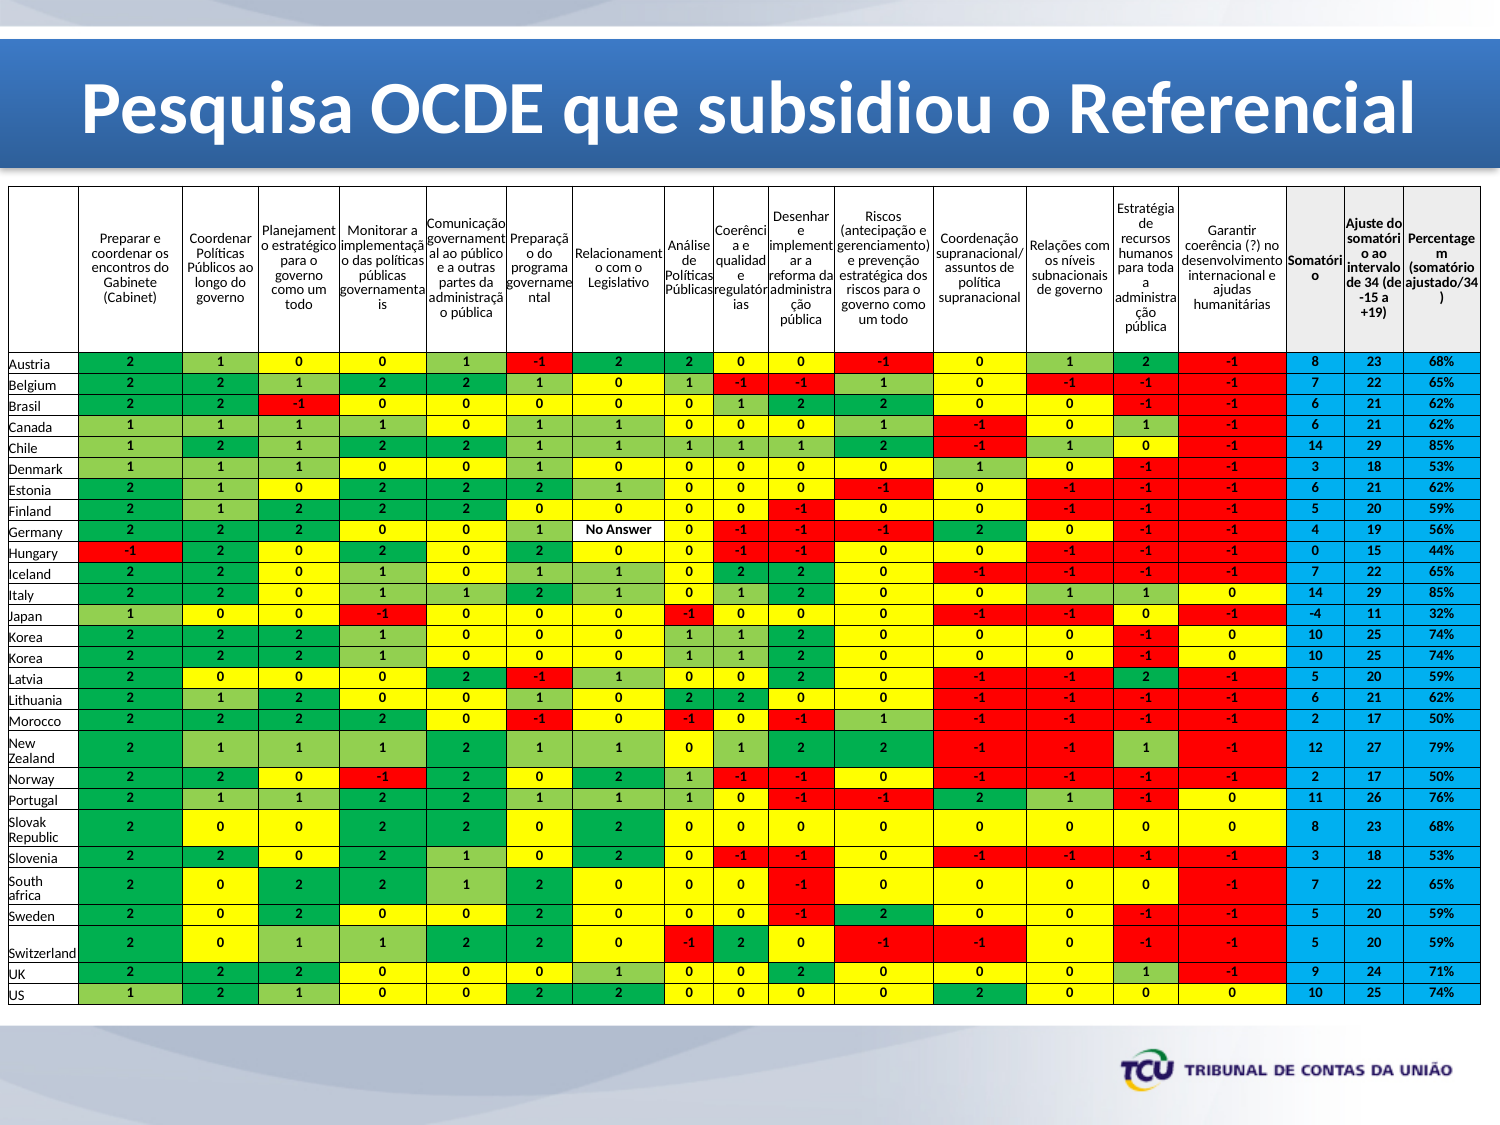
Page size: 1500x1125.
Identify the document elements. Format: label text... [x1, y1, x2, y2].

table_cell 0 [1114, 437, 1178, 457]
table_cell -1 [769, 868, 834, 904]
table_cell 1 [835, 416, 933, 436]
table_cell 8 [1287, 353, 1344, 373]
table_cell 2 [340, 868, 426, 904]
table_cell -1 [1179, 668, 1286, 688]
table_cell -1 [835, 521, 933, 541]
table_cell 0 [714, 905, 768, 925]
table_cell 1 [340, 647, 426, 667]
table_cell 2 [507, 542, 572, 562]
table_cell 0 [934, 500, 1026, 520]
table_cell 0 [769, 810, 834, 846]
table_cell -1 [934, 710, 1026, 730]
table_cell 0 [573, 710, 664, 730]
table_cell -1 [259, 395, 339, 415]
table_cell 2 [714, 926, 768, 962]
table_cell 21 [1345, 689, 1403, 709]
table_cell 1 [507, 563, 572, 583]
table_cell 0 [183, 810, 258, 846]
table_cell 0 [714, 479, 768, 499]
table_cell 0 [183, 905, 258, 925]
table_cell -1 [340, 605, 426, 625]
table_cell 2 [427, 374, 506, 394]
table_cell 0 [714, 416, 768, 436]
table_cell -1 [1179, 416, 1286, 436]
table_cell 0 [665, 416, 713, 436]
table_cell 1 [573, 437, 664, 457]
table_cell 2 [769, 584, 834, 604]
table_cell 2 [507, 905, 572, 925]
table_cell 1 [1114, 416, 1178, 436]
table_cell -1 [1179, 479, 1286, 499]
table_cell 20 [1345, 668, 1403, 688]
table_cell 0 [835, 542, 933, 562]
table_cell -1 [1027, 479, 1113, 499]
table_cell 2 [427, 789, 506, 809]
table_cell 2 [769, 563, 834, 583]
table_cell 1 [665, 789, 713, 809]
table_cell -1 [1179, 500, 1286, 520]
table_cell 0 [427, 605, 506, 625]
table_cell 0 [573, 500, 664, 520]
table_cell 2 [259, 500, 339, 520]
table_cell 59% [1404, 905, 1480, 925]
table_cell -1 [507, 710, 572, 730]
table_cell 1 [340, 416, 426, 436]
table_cell 0 [340, 458, 426, 478]
table_cell 1 [714, 437, 768, 457]
table_cell -1 [1027, 710, 1113, 730]
table_cell -1 [1179, 926, 1286, 962]
table_cell Brasil [9, 395, 78, 415]
table_cell 0 [769, 458, 834, 478]
table_cell 0 [714, 353, 768, 373]
table_cell 0 [835, 500, 933, 520]
table_cell 19 [1345, 521, 1403, 541]
table_cell 2 [835, 731, 933, 767]
table_header Monitorar a implementação das políticas públicas governamentais [340, 187, 426, 352]
table_cell 1 [1027, 437, 1113, 457]
table_cell Italy [9, 584, 78, 604]
table_cell 1 [507, 689, 572, 709]
table_cell 2 [79, 689, 182, 709]
table_cell 2 [1114, 353, 1178, 373]
table_cell 1 [507, 731, 572, 767]
table_cell 1 [183, 689, 258, 709]
table_cell Denmark [9, 458, 78, 478]
table_header Riscos (antecipação e gerenciamento) e prevenção estratégica dos riscos para o governo como um todo [835, 187, 933, 352]
table_cell 0 [835, 668, 933, 688]
table_cell 1 [1114, 731, 1178, 767]
table_cell 0 [714, 789, 768, 809]
table_cell 1 [1114, 584, 1178, 604]
table_cell 1 [427, 868, 506, 904]
table_cell 0 [1179, 584, 1286, 604]
table_cell 1 [573, 789, 664, 809]
table_cell 2 [340, 500, 426, 520]
table_cell 0 [665, 847, 713, 867]
table_cell -1 [1027, 731, 1113, 767]
table_cell 2 [769, 626, 834, 646]
table_cell 2 [183, 374, 258, 394]
table_cell -1 [665, 605, 713, 625]
table_cell 0 [835, 984, 933, 1004]
table_cell 0 [714, 458, 768, 478]
table_cell Portugal [9, 789, 78, 809]
table_cell 0 [1027, 868, 1113, 904]
table_cell 2 [507, 926, 572, 962]
table_cell 0 [1114, 984, 1178, 1004]
table_cell 22 [1345, 563, 1403, 583]
table_cell 59% [1404, 926, 1480, 962]
table_cell 0 [714, 668, 768, 688]
table_cell 1 [427, 584, 506, 604]
table_cell 2 [79, 668, 182, 688]
table_cell 23 [1345, 353, 1403, 373]
table_cell -1 [835, 926, 933, 962]
table_header Ajuste do somatório ao intervalo de 34 (de -15 a +19) [1345, 187, 1403, 352]
table_cell -1 [1027, 563, 1113, 583]
table_cell 18 [1345, 847, 1403, 867]
table_header Coerência e qualidade regulatórias [714, 187, 768, 352]
table_cell 0 [1179, 626, 1286, 646]
table_cell 0 [934, 905, 1026, 925]
table_cell 2 [183, 521, 258, 541]
table_cell -1 [769, 710, 834, 730]
table_cell 0 [259, 768, 339, 788]
table_cell 12 [1287, 731, 1344, 767]
table_cell 0 [507, 847, 572, 867]
table_cell 2 [573, 810, 664, 846]
table_cell 3 [1287, 847, 1344, 867]
table_cell 0 [665, 984, 713, 1004]
table_cell Chile [9, 437, 78, 457]
table_cell 26 [1345, 789, 1403, 809]
table_cell 1 [1114, 963, 1178, 983]
table_cell 5 [1287, 500, 1344, 520]
table_cell 2 [79, 584, 182, 604]
table_cell 0 [573, 542, 664, 562]
table_cell -1 [1027, 768, 1113, 788]
table_cell 2 [183, 542, 258, 562]
table_cell 17 [1345, 710, 1403, 730]
table_cell 0 [769, 605, 834, 625]
table_cell 0 [665, 395, 713, 415]
table_cell 0 [665, 731, 713, 767]
table_cell 6 [1287, 689, 1344, 709]
table_cell 0 [835, 868, 933, 904]
table_cell -1 [769, 905, 834, 925]
table_cell 0 [427, 984, 506, 1004]
table_cell 21 [1345, 479, 1403, 499]
table_cell 1 [714, 395, 768, 415]
table_cell 1 [259, 374, 339, 394]
table_cell 74% [1404, 984, 1480, 1004]
table_cell 2 [769, 647, 834, 667]
table_cell 0 [507, 605, 572, 625]
table_cell 1 [507, 521, 572, 541]
table_cell 0 [573, 395, 664, 415]
table_cell 22 [1345, 868, 1403, 904]
table_cell -1 [1114, 521, 1178, 541]
table_cell 2 [427, 768, 506, 788]
table_cell 0 [714, 984, 768, 1004]
table_cell 0 [835, 963, 933, 983]
table_cell 2 [507, 868, 572, 904]
table_cell 50% [1404, 768, 1480, 788]
table_cell -1 [1027, 847, 1113, 867]
table_cell -1 [1179, 905, 1286, 925]
table_cell 25 [1345, 626, 1403, 646]
table_cell 0 [1114, 810, 1178, 846]
table_cell 0 [427, 710, 506, 730]
table_cell -1 [934, 605, 1026, 625]
table_cell -1 [1027, 605, 1113, 625]
table_cell 2 [835, 395, 933, 415]
table_cell 0 [714, 500, 768, 520]
table_cell 0 [714, 810, 768, 846]
table_cell 0 [934, 542, 1026, 562]
table_cell 2 [79, 353, 182, 373]
table_cell 1 [79, 605, 182, 625]
table_cell -1 [1179, 563, 1286, 583]
table_cell 2 [573, 847, 664, 867]
table_cell 0 [769, 353, 834, 373]
table_cell 2 [79, 868, 182, 904]
table_cell 2 [427, 500, 506, 520]
table_cell 21 [1345, 416, 1403, 436]
table_cell Korea [9, 626, 78, 646]
table_cell 0 [259, 605, 339, 625]
table_cell 1 [573, 963, 664, 983]
table_cell 44% [1404, 542, 1480, 562]
table_cell 2 [769, 963, 834, 983]
table_cell 59% [1404, 668, 1480, 688]
table_cell 0 [714, 710, 768, 730]
table_cell 0 [573, 926, 664, 962]
table_header Análise de Políticas Públicas [665, 187, 713, 352]
table_cell 11 [1287, 789, 1344, 809]
table_cell 2 [769, 668, 834, 688]
table_cell 0 [340, 963, 426, 983]
table_cell 0 [507, 810, 572, 846]
table_cell 1 [340, 584, 426, 604]
table_cell -1 [934, 689, 1026, 709]
text_box Pesquisa OCDE que subsidiou o Referencial [0, 39, 1500, 168]
table_cell 2 [507, 479, 572, 499]
table_cell 0 [259, 847, 339, 867]
table_cell 20 [1345, 500, 1403, 520]
table_cell 0 [573, 605, 664, 625]
table_cell 0 [1027, 963, 1113, 983]
table_cell 0 [665, 584, 713, 604]
table_cell 1 [665, 437, 713, 457]
table_cell -1 [507, 353, 572, 373]
table_cell -1 [1179, 710, 1286, 730]
table_cell 2 [507, 984, 572, 1004]
table_cell -1 [1027, 542, 1113, 562]
table_cell 2 [259, 710, 339, 730]
table_cell 0 [1027, 395, 1113, 415]
table_cell 0 [835, 847, 933, 867]
table_cell 1 [665, 374, 713, 394]
table_cell -1 [1179, 868, 1286, 904]
table_cell 62% [1404, 416, 1480, 436]
table_cell Switzerland [9, 926, 78, 962]
table_cell -1 [934, 563, 1026, 583]
table_cell -1 [769, 542, 834, 562]
table_cell 2 [1287, 768, 1344, 788]
table_cell 2 [714, 563, 768, 583]
table_cell 0 [573, 458, 664, 478]
table_cell 1 [714, 626, 768, 646]
table_cell -1 [1179, 458, 1286, 478]
table_cell 2 [427, 479, 506, 499]
table_cell 1 [259, 731, 339, 767]
table_cell 1 [79, 984, 182, 1004]
table_cell 0 [665, 521, 713, 541]
table_cell 2 [183, 647, 258, 667]
table_cell -1 [769, 521, 834, 541]
table_cell 1 [507, 458, 572, 478]
table_cell -1 [934, 768, 1026, 788]
table_cell 0 [259, 810, 339, 846]
table_cell 2 [79, 847, 182, 867]
table_cell 1 [259, 984, 339, 1004]
table_cell -1 [1114, 710, 1178, 730]
table_cell -1 [1114, 847, 1178, 867]
table_cell 2 [769, 731, 834, 767]
table_cell -1 [1114, 479, 1178, 499]
table_cell 2 [79, 500, 182, 520]
table_cell 23 [1345, 810, 1403, 846]
table_cell 1 [340, 731, 426, 767]
table_cell 1 [183, 416, 258, 436]
table_cell 11 [1345, 605, 1403, 625]
table_cell 0 [714, 868, 768, 904]
table_cell 50% [1404, 710, 1480, 730]
table_cell 2 [183, 984, 258, 1004]
table_cell 74% [1404, 647, 1480, 667]
table_cell 1 [183, 789, 258, 809]
table_cell 1 [79, 437, 182, 457]
table_cell 1 [183, 479, 258, 499]
table_cell 2 [573, 768, 664, 788]
table_cell 0 [573, 868, 664, 904]
table_cell -1 [1179, 689, 1286, 709]
table_cell 0 [1027, 521, 1113, 541]
table_cell -1 [769, 768, 834, 788]
table_cell 0 [507, 395, 572, 415]
table_cell 2 [507, 584, 572, 604]
table_cell 7 [1287, 374, 1344, 394]
table_cell 18 [1345, 458, 1403, 478]
table_cell 8 [1287, 810, 1344, 846]
table_cell 1 [714, 731, 768, 767]
table_cell 2 [1114, 668, 1178, 688]
table_cell 0 [1027, 926, 1113, 962]
table_cell 2 [79, 647, 182, 667]
table_cell 2 [340, 789, 426, 809]
table_cell 68% [1404, 353, 1480, 373]
table_cell 21 [1345, 395, 1403, 415]
table_cell 2 [79, 963, 182, 983]
table_cell 0 [1027, 416, 1113, 436]
table_cell 2 [1287, 710, 1344, 730]
table_cell 1 [1027, 789, 1113, 809]
table_cell -1 [934, 437, 1026, 457]
table_cell 10 [1287, 626, 1344, 646]
table_cell 5 [1287, 668, 1344, 688]
table_cell 0 [934, 353, 1026, 373]
table_cell 1 [1027, 584, 1113, 604]
table_cell 0 [934, 395, 1026, 415]
picture [0, 0, 1500, 39]
table_cell 0 [340, 905, 426, 925]
table_header Preparação do programa governamental [507, 187, 572, 352]
table_cell 65% [1404, 563, 1480, 583]
table_cell Finland [9, 500, 78, 520]
table_cell 62% [1404, 479, 1480, 499]
table_cell 0 [769, 416, 834, 436]
table_cell 0 [835, 647, 933, 667]
table_header Desenhar e implementar a reforma da administração pública [769, 187, 834, 352]
table_cell -1 [1114, 563, 1178, 583]
table_cell -1 [665, 710, 713, 730]
table_cell -1 [1179, 353, 1286, 373]
table_cell 1 [507, 437, 572, 457]
table_cell 0 [183, 605, 258, 625]
table_cell -1 [934, 416, 1026, 436]
table_cell 0 [1179, 647, 1286, 667]
table_cell 2 [259, 868, 339, 904]
table_cell 1 [714, 584, 768, 604]
table_cell 20 [1345, 905, 1403, 925]
table_cell 0 [507, 500, 572, 520]
table_cell 0 [934, 810, 1026, 846]
table_cell 2 [769, 395, 834, 415]
table_cell 0 [340, 521, 426, 541]
table_cell Morocco [9, 710, 78, 730]
table_cell -1 [1179, 768, 1286, 788]
table_cell 2 [934, 521, 1026, 541]
table_cell 0 [1027, 458, 1113, 478]
table_cell -1 [934, 668, 1026, 688]
table_cell -1 [1027, 500, 1113, 520]
table_cell 79% [1404, 731, 1480, 767]
table_cell 2 [79, 731, 182, 767]
table_cell -1 [1179, 395, 1286, 415]
table_cell 22 [1345, 374, 1403, 394]
table_cell 0 [665, 905, 713, 925]
table_cell 2 [340, 542, 426, 562]
table_cell 2 [835, 437, 933, 457]
table_cell 0 [427, 626, 506, 646]
table_cell -4 [1287, 605, 1344, 625]
table_cell 0 [507, 647, 572, 667]
table_cell 0 [507, 626, 572, 646]
table_cell 9 [1287, 963, 1344, 983]
table_header Comunicação governamental ao público e a outras partes da administração pública [427, 187, 506, 352]
table_cell 2 [183, 847, 258, 867]
table_header Relacionamento com o Legislativo [573, 187, 664, 352]
table_cell 1 [769, 437, 834, 457]
table_cell -1 [1114, 374, 1178, 394]
table_cell -1 [934, 731, 1026, 767]
table_cell 2 [340, 810, 426, 846]
table_cell 76% [1404, 789, 1480, 809]
table_cell 2 [79, 479, 182, 499]
table_cell 0 [573, 905, 664, 925]
table_cell 5 [1287, 905, 1344, 925]
table_cell 0 [183, 668, 258, 688]
table_cell -1 [934, 926, 1026, 962]
table_cell 0 [665, 479, 713, 499]
table_cell 29 [1345, 584, 1403, 604]
table_cell 24 [1345, 963, 1403, 983]
table_cell 2 [340, 437, 426, 457]
table_cell 0 [934, 647, 1026, 667]
table_cell 0 [259, 353, 339, 373]
table_cell 1 [714, 647, 768, 667]
table_cell -1 [340, 768, 426, 788]
table_cell -1 [1179, 437, 1286, 457]
table_cell 2 [427, 437, 506, 457]
table_cell Canada [9, 416, 78, 436]
table_cell 10 [1287, 647, 1344, 667]
table_cell -1 [1179, 374, 1286, 394]
table_cell 0 [835, 584, 933, 604]
table_cell 0 [1027, 984, 1113, 1004]
table_cell 2 [183, 710, 258, 730]
table_cell 2 [259, 626, 339, 646]
table_cell 10 [1287, 984, 1344, 1004]
table_cell -1 [835, 353, 933, 373]
table_cell 0 [1114, 868, 1178, 904]
table_cell 0 [427, 963, 506, 983]
table_header Percentagem (somatório ajustado/34) [1404, 187, 1480, 352]
table_cell -1 [1114, 500, 1178, 520]
table_cell 2 [79, 626, 182, 646]
table_cell 0 [1027, 626, 1113, 646]
table_cell 0 [835, 810, 933, 846]
table_cell 0 [259, 563, 339, 583]
table_cell 0 [1179, 810, 1286, 846]
table_cell 0 [835, 626, 933, 646]
table_header Coordenar Políticas Públicos ao longo do governo [183, 187, 258, 352]
table_cell 0 [427, 416, 506, 436]
table_cell 0 [934, 374, 1026, 394]
table_cell 0 [835, 689, 933, 709]
table_cell 0 [573, 689, 664, 709]
table_cell 0 [427, 521, 506, 541]
table_cell 1 [79, 416, 182, 436]
table_cell 2 [714, 689, 768, 709]
table_cell 1 [573, 416, 664, 436]
table_cell 0 [665, 868, 713, 904]
table_cell 2 [79, 395, 182, 415]
table_cell 0 [934, 626, 1026, 646]
table_cell 2 [259, 963, 339, 983]
table_cell 0 [769, 926, 834, 962]
table_cell -1 [769, 789, 834, 809]
table_cell 0 [1027, 905, 1113, 925]
table_cell -1 [1179, 542, 1286, 562]
table_cell 2 [340, 374, 426, 394]
table_cell 1 [259, 789, 339, 809]
table_cell 2 [259, 689, 339, 709]
table_cell 7 [1287, 868, 1344, 904]
table_cell Iceland [9, 563, 78, 583]
table_cell -1 [714, 847, 768, 867]
table_cell 0 [1179, 789, 1286, 809]
table_cell -1 [934, 847, 1026, 867]
table_cell 2 [665, 689, 713, 709]
table_cell 25 [1345, 647, 1403, 667]
table_cell -1 [714, 374, 768, 394]
table_header Planejamento estratégico para o governo como um todo [259, 187, 339, 352]
table_cell 0 [934, 479, 1026, 499]
table_cell Hungary [9, 542, 78, 562]
table_cell -1 [769, 374, 834, 394]
table_cell 29 [1345, 437, 1403, 457]
table_cell Sweden [9, 905, 78, 925]
table_cell 1 [934, 458, 1026, 478]
table_cell 1 [507, 374, 572, 394]
table_cell 2 [573, 353, 664, 373]
picture [0, 168, 1500, 1125]
table_cell 2 [934, 789, 1026, 809]
table_cell 2 [79, 374, 182, 394]
table_cell -1 [1027, 689, 1113, 709]
table_cell 0 [665, 810, 713, 846]
table_cell 0 [427, 905, 506, 925]
table_cell -1 [1027, 668, 1113, 688]
table_cell 2 [340, 479, 426, 499]
table_cell 53% [1404, 847, 1480, 867]
table_cell -1 [1179, 521, 1286, 541]
table_cell 32% [1404, 605, 1480, 625]
table_cell Lithuania [9, 689, 78, 709]
table_cell -1 [1114, 542, 1178, 562]
table_cell 1 [507, 416, 572, 436]
table_cell 1 [340, 563, 426, 583]
table_cell 0 [769, 984, 834, 1004]
table_cell 2 [183, 584, 258, 604]
table_cell 2 [183, 395, 258, 415]
table_cell 0 [1027, 810, 1113, 846]
table_cell 0 [835, 458, 933, 478]
table_cell New Zealand [9, 731, 78, 767]
table_cell 1 [79, 458, 182, 478]
table_cell 2 [427, 668, 506, 688]
table_cell 7 [1287, 563, 1344, 583]
table_cell 0 [259, 542, 339, 562]
table_cell 0 [573, 647, 664, 667]
table_cell 2 [79, 810, 182, 846]
table_cell 0 [665, 563, 713, 583]
table_cell 1 [259, 437, 339, 457]
table_header [9, 187, 78, 352]
table_cell Slovenia [9, 847, 78, 867]
table_cell 74% [1404, 626, 1480, 646]
table_cell 0 [835, 768, 933, 788]
table_cell 2 [340, 710, 426, 730]
table_cell 0 [934, 963, 1026, 983]
table_cell -1 [714, 521, 768, 541]
table_cell No Answer [573, 521, 664, 541]
table_cell -1 [1114, 689, 1178, 709]
table_cell 5 [1287, 926, 1344, 962]
table_cell 17 [1345, 768, 1403, 788]
table_cell 1 [427, 847, 506, 867]
table_cell -1 [1179, 847, 1286, 867]
table_cell 2 [79, 789, 182, 809]
table_cell 62% [1404, 395, 1480, 415]
table_cell 68% [1404, 810, 1480, 846]
table_cell 0 [427, 395, 506, 415]
table_cell 25 [1345, 984, 1403, 1004]
table_cell 0 [259, 584, 339, 604]
table_cell -1 [1179, 963, 1286, 983]
table_cell 6 [1287, 416, 1344, 436]
table_cell 0 [340, 668, 426, 688]
table_cell 0 [714, 963, 768, 983]
table_cell 0 [427, 689, 506, 709]
table_cell 0 [665, 963, 713, 983]
table_cell 0 [259, 668, 339, 688]
table_cell 0 [769, 479, 834, 499]
table_cell 0 [427, 458, 506, 478]
table_cell 0 [835, 605, 933, 625]
table_cell -1 [1027, 374, 1113, 394]
table_cell 2 [259, 905, 339, 925]
table_cell Japan [9, 605, 78, 625]
table_cell -1 [665, 926, 713, 962]
table_cell 2 [79, 768, 182, 788]
table_cell Estonia [9, 479, 78, 499]
table_cell 2 [79, 563, 182, 583]
table_cell 0 [1027, 647, 1113, 667]
table_cell 2 [183, 437, 258, 457]
table_cell 15 [1345, 542, 1403, 562]
table_cell 20 [1345, 926, 1403, 962]
table_cell 2 [665, 353, 713, 373]
table_cell Germany [9, 521, 78, 541]
table_header Garantir coerência (?) no desenvolvimento internacional e ajudas humanitárias [1179, 187, 1286, 352]
table_cell 4 [1287, 521, 1344, 541]
table_cell -1 [1114, 789, 1178, 809]
table_cell -1 [1179, 605, 1286, 625]
table_cell -1 [835, 479, 933, 499]
table_cell 2 [183, 768, 258, 788]
table_cell 59% [1404, 500, 1480, 520]
table_cell -1 [1114, 458, 1178, 478]
table_cell US [9, 984, 78, 1004]
table_cell Austria [9, 353, 78, 373]
table_cell 1 [259, 458, 339, 478]
table_cell 85% [1404, 437, 1480, 457]
table_cell -1 [1114, 647, 1178, 667]
table_cell 1 [665, 768, 713, 788]
table_cell 0 [573, 374, 664, 394]
table_cell South africa [9, 868, 78, 904]
table_cell 6 [1287, 479, 1344, 499]
table_cell -1 [769, 500, 834, 520]
table_cell 2 [259, 521, 339, 541]
table_cell 2 [427, 810, 506, 846]
table_header Coordenação supranacional/assuntos de política supranacional [934, 187, 1026, 352]
table_cell 0 [714, 605, 768, 625]
table_cell 1 [259, 926, 339, 962]
table_cell 1 [835, 374, 933, 394]
table_cell 0 [507, 963, 572, 983]
table_cell 0 [259, 479, 339, 499]
table_cell Korea [9, 647, 78, 667]
table_cell -1 [835, 789, 933, 809]
table_cell 6 [1287, 395, 1344, 415]
table_cell 0 [340, 689, 426, 709]
table_cell 2 [573, 984, 664, 1004]
table_cell 1 [665, 647, 713, 667]
table_cell 0 [427, 542, 506, 562]
table_cell -1 [714, 768, 768, 788]
table_cell 1 [1027, 353, 1113, 373]
table_cell 56% [1404, 521, 1480, 541]
table_cell 1 [183, 500, 258, 520]
table_cell 0 [340, 353, 426, 373]
table_cell 0 [665, 458, 713, 478]
table_cell 2 [79, 710, 182, 730]
table_cell 0 [340, 395, 426, 415]
table_cell Slovak Republic [9, 810, 78, 846]
table_cell 1 [835, 710, 933, 730]
table_cell 1 [573, 584, 664, 604]
table_cell 1 [573, 479, 664, 499]
table_cell 1 [259, 416, 339, 436]
table_cell 2 [79, 521, 182, 541]
table_cell 0 [835, 563, 933, 583]
table_cell 0 [427, 647, 506, 667]
table_cell 14 [1287, 437, 1344, 457]
table_cell 0 [665, 668, 713, 688]
table_cell 1 [665, 626, 713, 646]
table_cell 1 [340, 626, 426, 646]
table_cell -1 [1114, 926, 1178, 962]
table_cell 1 [340, 926, 426, 962]
table_cell -1 [1114, 905, 1178, 925]
table_cell 0 [769, 689, 834, 709]
table_cell -1 [714, 542, 768, 562]
table_cell 65% [1404, 374, 1480, 394]
table_cell UK [9, 963, 78, 983]
table_cell 3 [1287, 458, 1344, 478]
table_cell 2 [427, 926, 506, 962]
table_header Somatório [1287, 187, 1344, 352]
table_cell 0 [665, 542, 713, 562]
table_header Estratégia de recursos humanos para toda a administração pública [1114, 187, 1178, 352]
table_cell 0 [507, 768, 572, 788]
table_cell 0 [1287, 542, 1344, 562]
table_cell 1 [183, 731, 258, 767]
table_cell Belgium [9, 374, 78, 394]
table_cell 0 [573, 626, 664, 646]
table_cell 0 [934, 584, 1026, 604]
table_cell -1 [769, 847, 834, 867]
table_cell -1 [1179, 731, 1286, 767]
table_cell -1 [1114, 768, 1178, 788]
table_header Relações com os níveis subnacionais de governo [1027, 187, 1113, 352]
table_cell -1 [507, 668, 572, 688]
table_cell 2 [427, 731, 506, 767]
table_cell 1 [573, 731, 664, 767]
table_cell 2 [835, 905, 933, 925]
table_cell 2 [340, 847, 426, 867]
table_cell 2 [79, 905, 182, 925]
table_cell 0 [934, 868, 1026, 904]
table_cell 65% [1404, 868, 1480, 904]
table_cell 0 [1179, 984, 1286, 1004]
table_cell 85% [1404, 584, 1480, 604]
table_cell 27 [1345, 731, 1403, 767]
table_cell 14 [1287, 584, 1344, 604]
table_cell 0 [665, 500, 713, 520]
table_cell 1 [507, 789, 572, 809]
table_cell 0 [340, 984, 426, 1004]
table_cell 0 [1114, 605, 1178, 625]
table_cell 2 [183, 563, 258, 583]
table_cell 71% [1404, 963, 1480, 983]
table_cell 0 [427, 563, 506, 583]
table_cell -1 [1114, 626, 1178, 646]
table_cell 2 [183, 626, 258, 646]
table_cell -1 [79, 542, 182, 562]
table_header Preparar e coordenar os encontros do Gabinete (Cabinet) [79, 187, 182, 352]
table_cell 1 [573, 563, 664, 583]
table_cell Norway [9, 768, 78, 788]
table_cell 2 [79, 926, 182, 962]
table_cell 1 [573, 668, 664, 688]
table_cell 1 [183, 353, 258, 373]
table_cell 0 [183, 926, 258, 962]
table_cell 2 [183, 963, 258, 983]
table_cell 0 [183, 868, 258, 904]
table_cell Latvia [9, 668, 78, 688]
table_cell 62% [1404, 689, 1480, 709]
table_cell 1 [183, 458, 258, 478]
table_cell 53% [1404, 458, 1480, 478]
table_cell 2 [259, 647, 339, 667]
table_cell 2 [934, 984, 1026, 1004]
table_cell -1 [1114, 395, 1178, 415]
table_cell 1 [427, 353, 506, 373]
